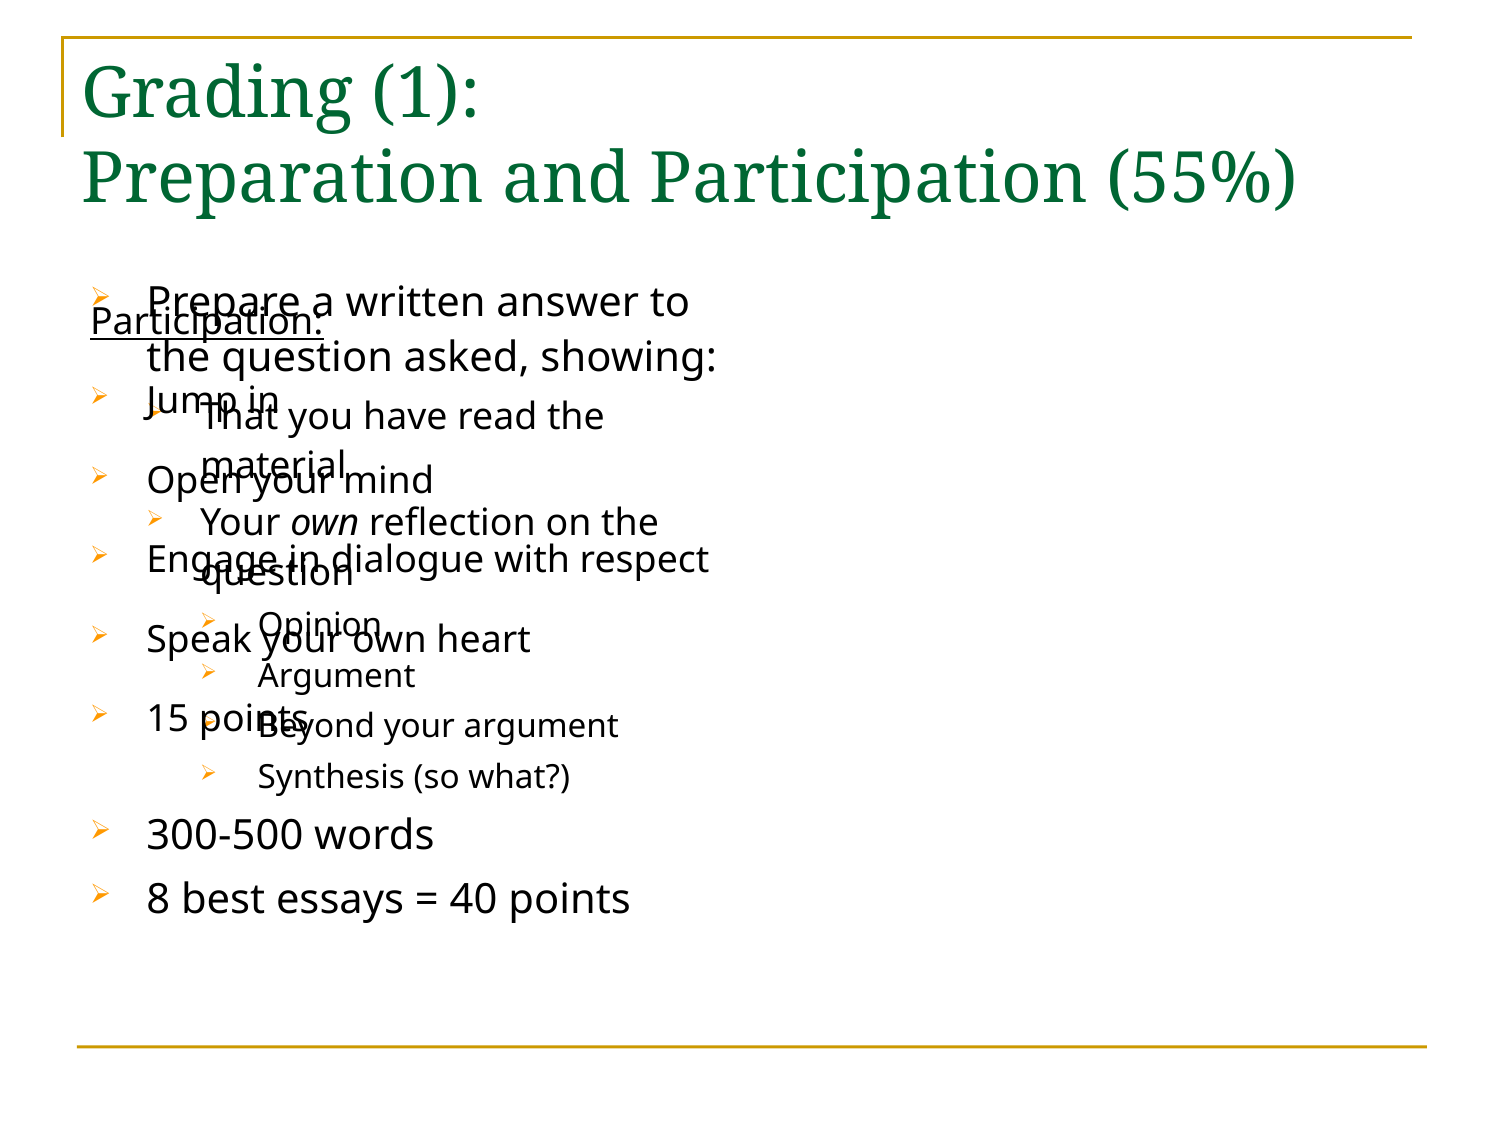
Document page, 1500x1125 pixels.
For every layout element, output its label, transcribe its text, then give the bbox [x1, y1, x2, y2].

title Grading (1): Preparation and Participation (55%) [66, 0, 1471, 225]
text_box [725, 936, 756, 1125]
list Participation: Jump in Open your mind Engage in dialogue with respect Speak your own heart 15 points [74, 262, 1426, 1006]
